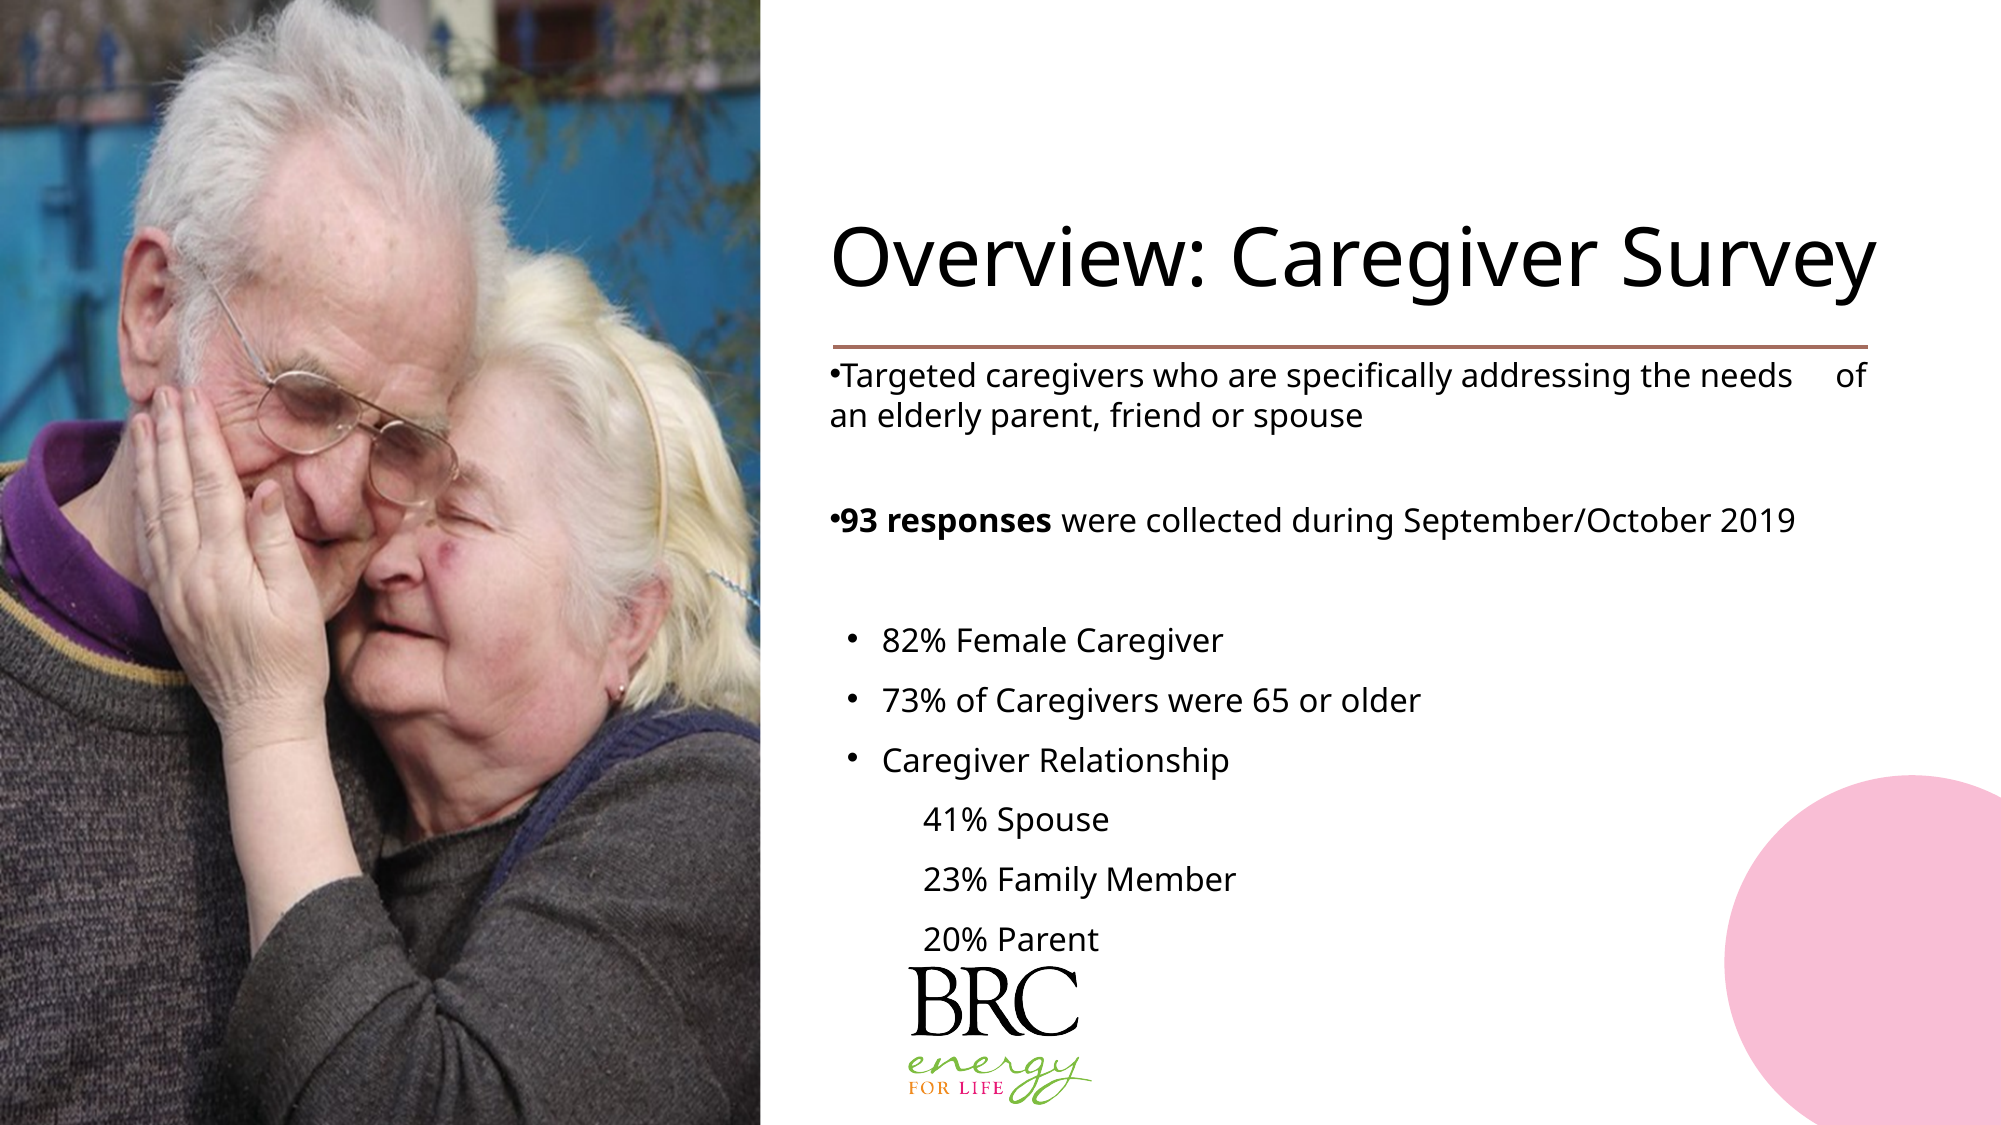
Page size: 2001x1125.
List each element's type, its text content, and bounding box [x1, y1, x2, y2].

title Overview: Caregiver Survey [814, 103, 1895, 315]
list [0, 0, 761, 1125]
picture [908, 968, 1092, 1105]
list Targeted caregivers who are specifically addressing the needs of an elderly parent, friend or spouse 93 responses were collected during September/October 2019 82% Female Caregiver 73% of Caregivers were 65 or older Caregiver Relationship 41% Spouse 23% Family Member 20% Parent [814, 346, 1895, 968]
